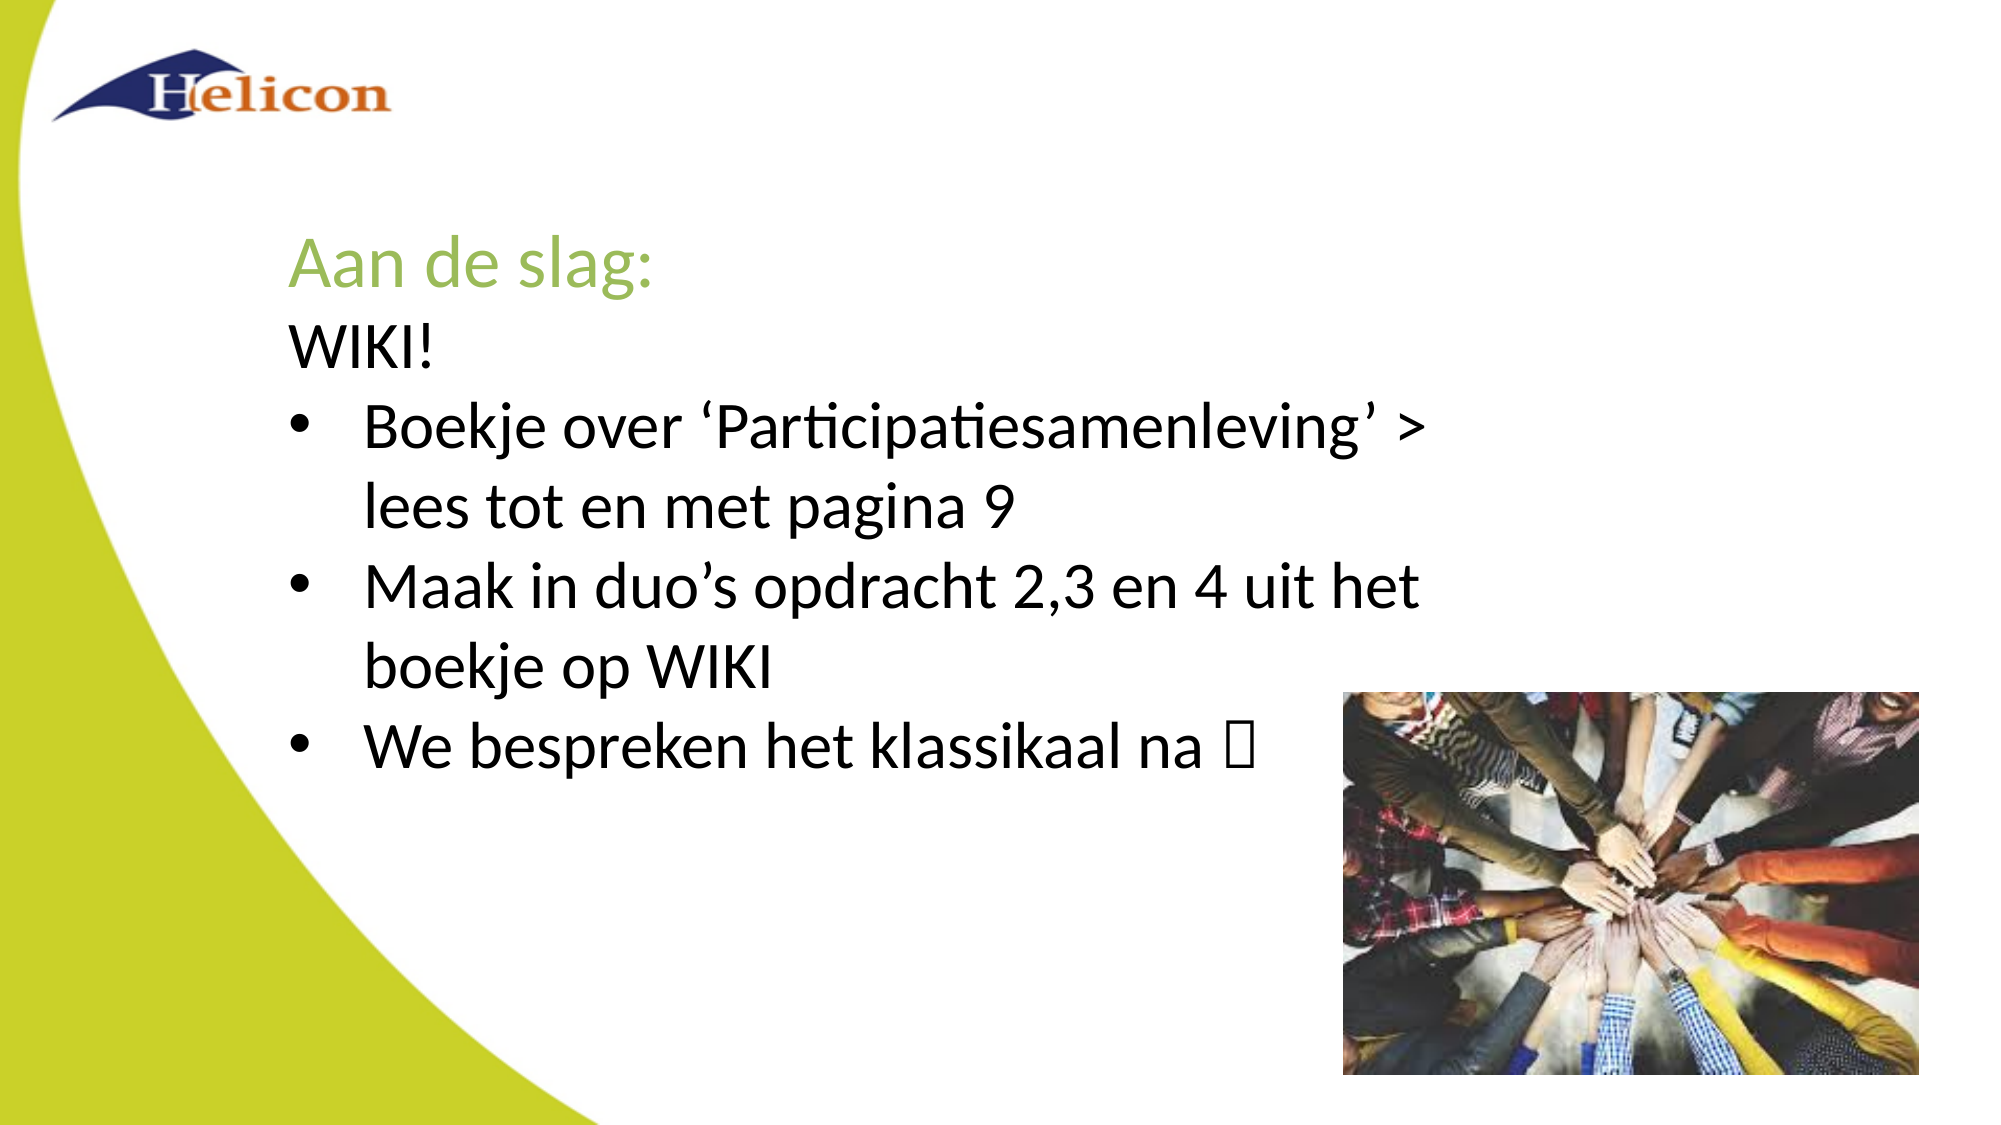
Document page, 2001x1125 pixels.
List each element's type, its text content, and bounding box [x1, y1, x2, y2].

picture [0, 0, 2000, 1125]
text_box Aan de slag: WIKI! Boekje over ‘Participatiesamenleving’ > lees tot en met pagina 9 Maak in duo’s opdracht 2,3 en 4 uit het boekje op WIKI We bespreken het klassikaal na  [273, 159, 1475, 790]
